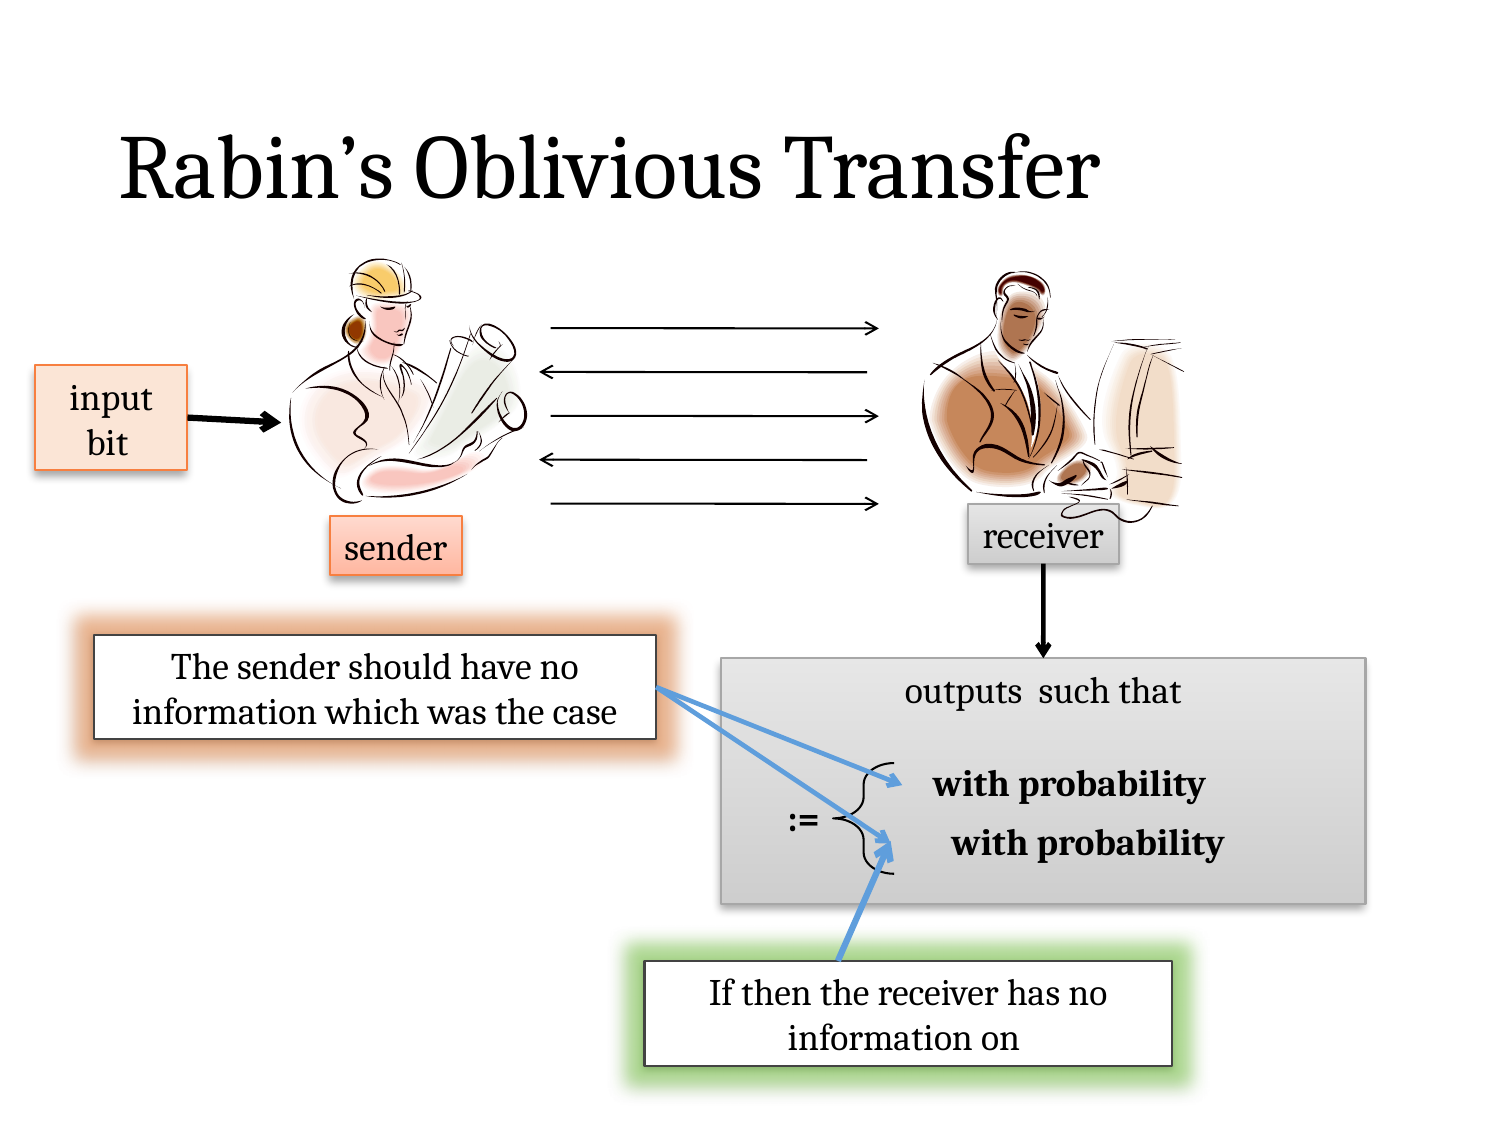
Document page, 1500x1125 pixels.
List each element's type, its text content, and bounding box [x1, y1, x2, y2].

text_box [803, 874, 925, 928]
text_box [538, 327, 880, 505]
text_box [186, 417, 274, 424]
title Rabin’s Oblivious Transfer [103, 59, 1397, 278]
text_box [655, 687, 892, 842]
text_box sender [329, 519, 463, 576]
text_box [749, 751, 1360, 875]
text_box receiver [967, 537, 1120, 565]
picture [913, 268, 1185, 527]
picture [280, 245, 528, 508]
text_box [892, 687, 903, 786]
text_box The sender should have no information which was the case [93, 634, 657, 740]
footer [496, 1042, 1004, 1103]
